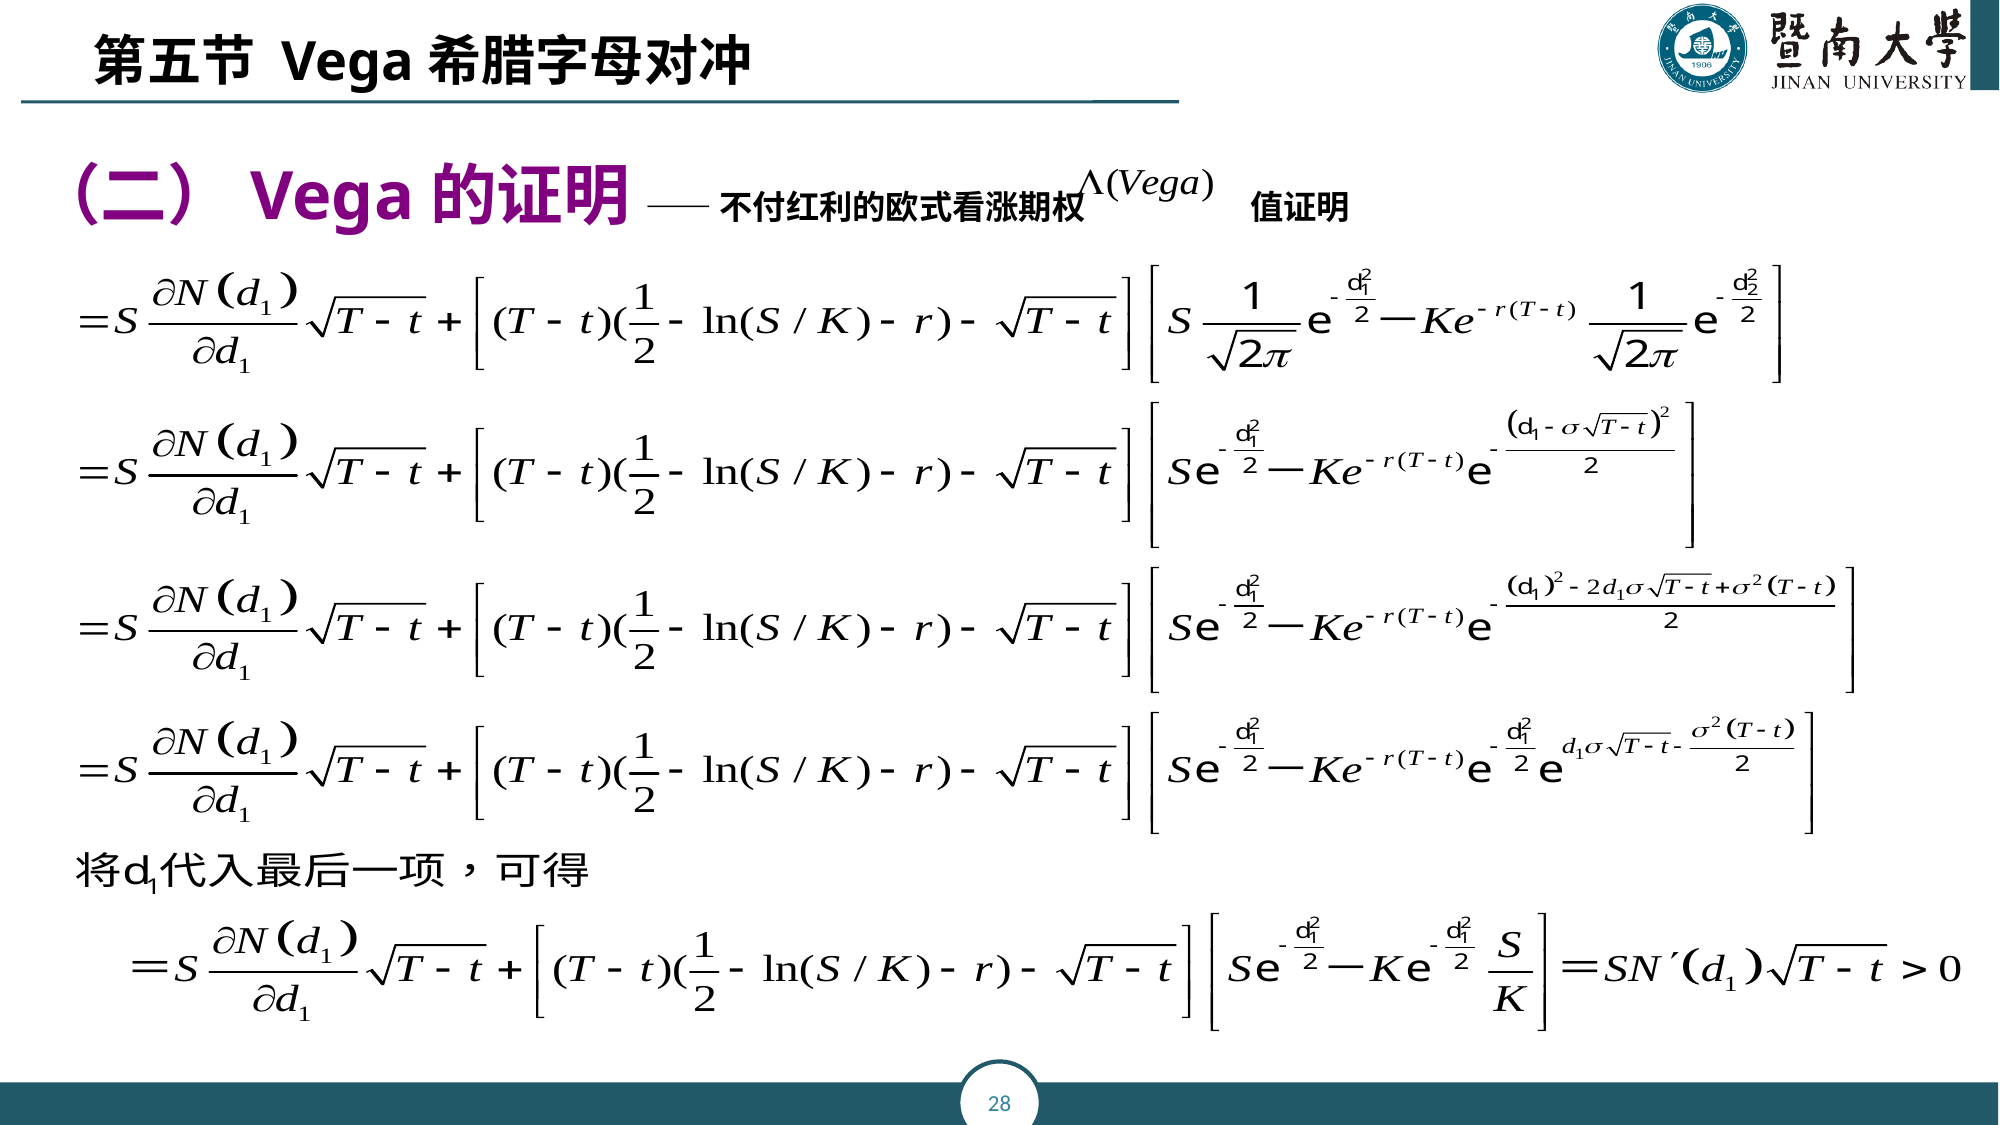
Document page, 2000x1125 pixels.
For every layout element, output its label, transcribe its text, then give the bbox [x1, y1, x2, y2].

picture [1657, 3, 1967, 93]
text_box 第五节 Vega希腊字母对冲 [78, 19, 846, 99]
text_box （二）Vega的证明 —— 不付红利的欧式看涨期权 值证明 [19, 90, 1898, 956]
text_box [66, 255, 1974, 1042]
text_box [1070, 160, 1224, 210]
picture [1675, 21, 1730, 76]
